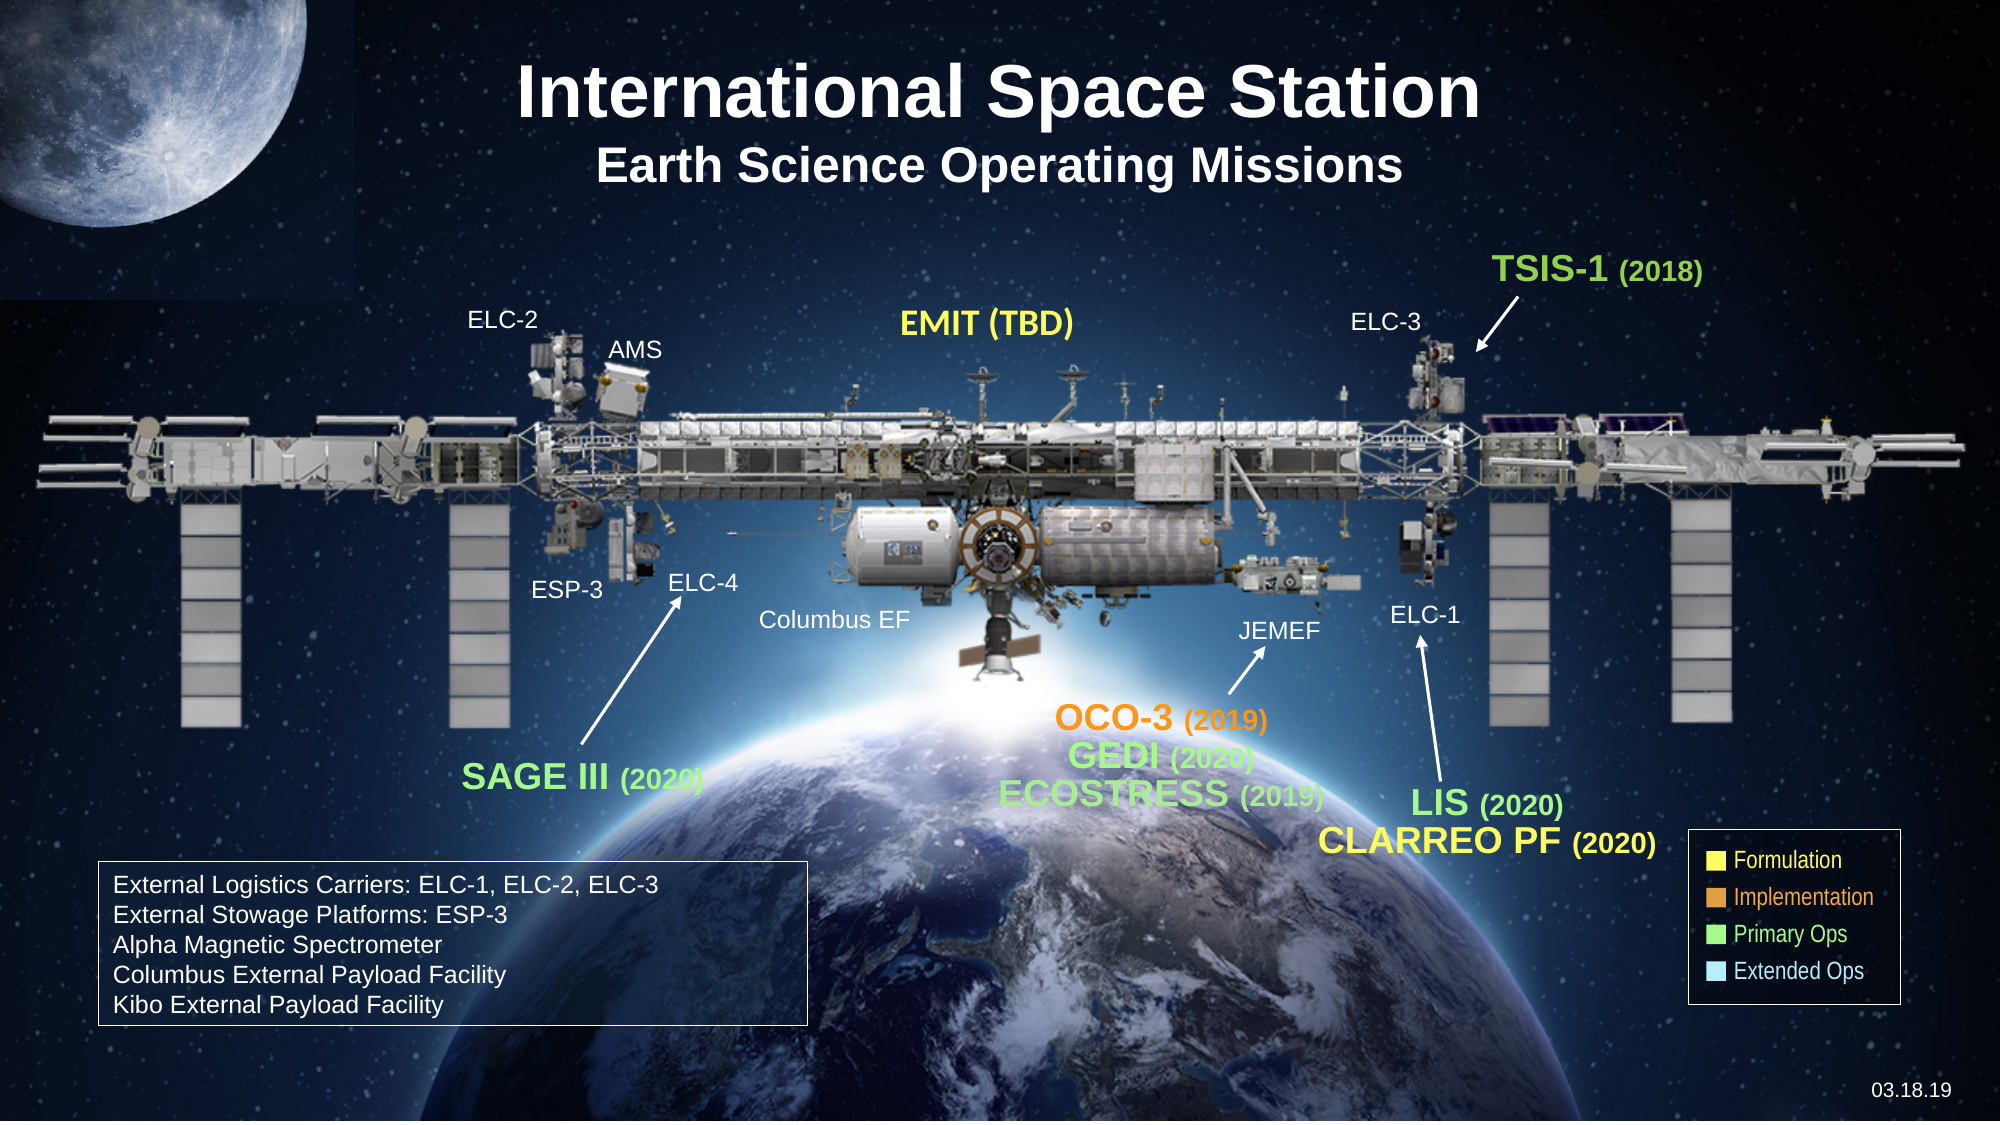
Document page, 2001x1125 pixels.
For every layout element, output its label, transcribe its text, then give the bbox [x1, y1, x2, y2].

text_box 03.18.19 [1856, 1121, 2000, 1125]
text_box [581, 595, 682, 745]
picture [0, 0, 2000, 1121]
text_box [1228, 645, 1266, 695]
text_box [1688, 829, 1904, 1005]
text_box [1420, 634, 1441, 782]
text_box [1475, 296, 1519, 353]
